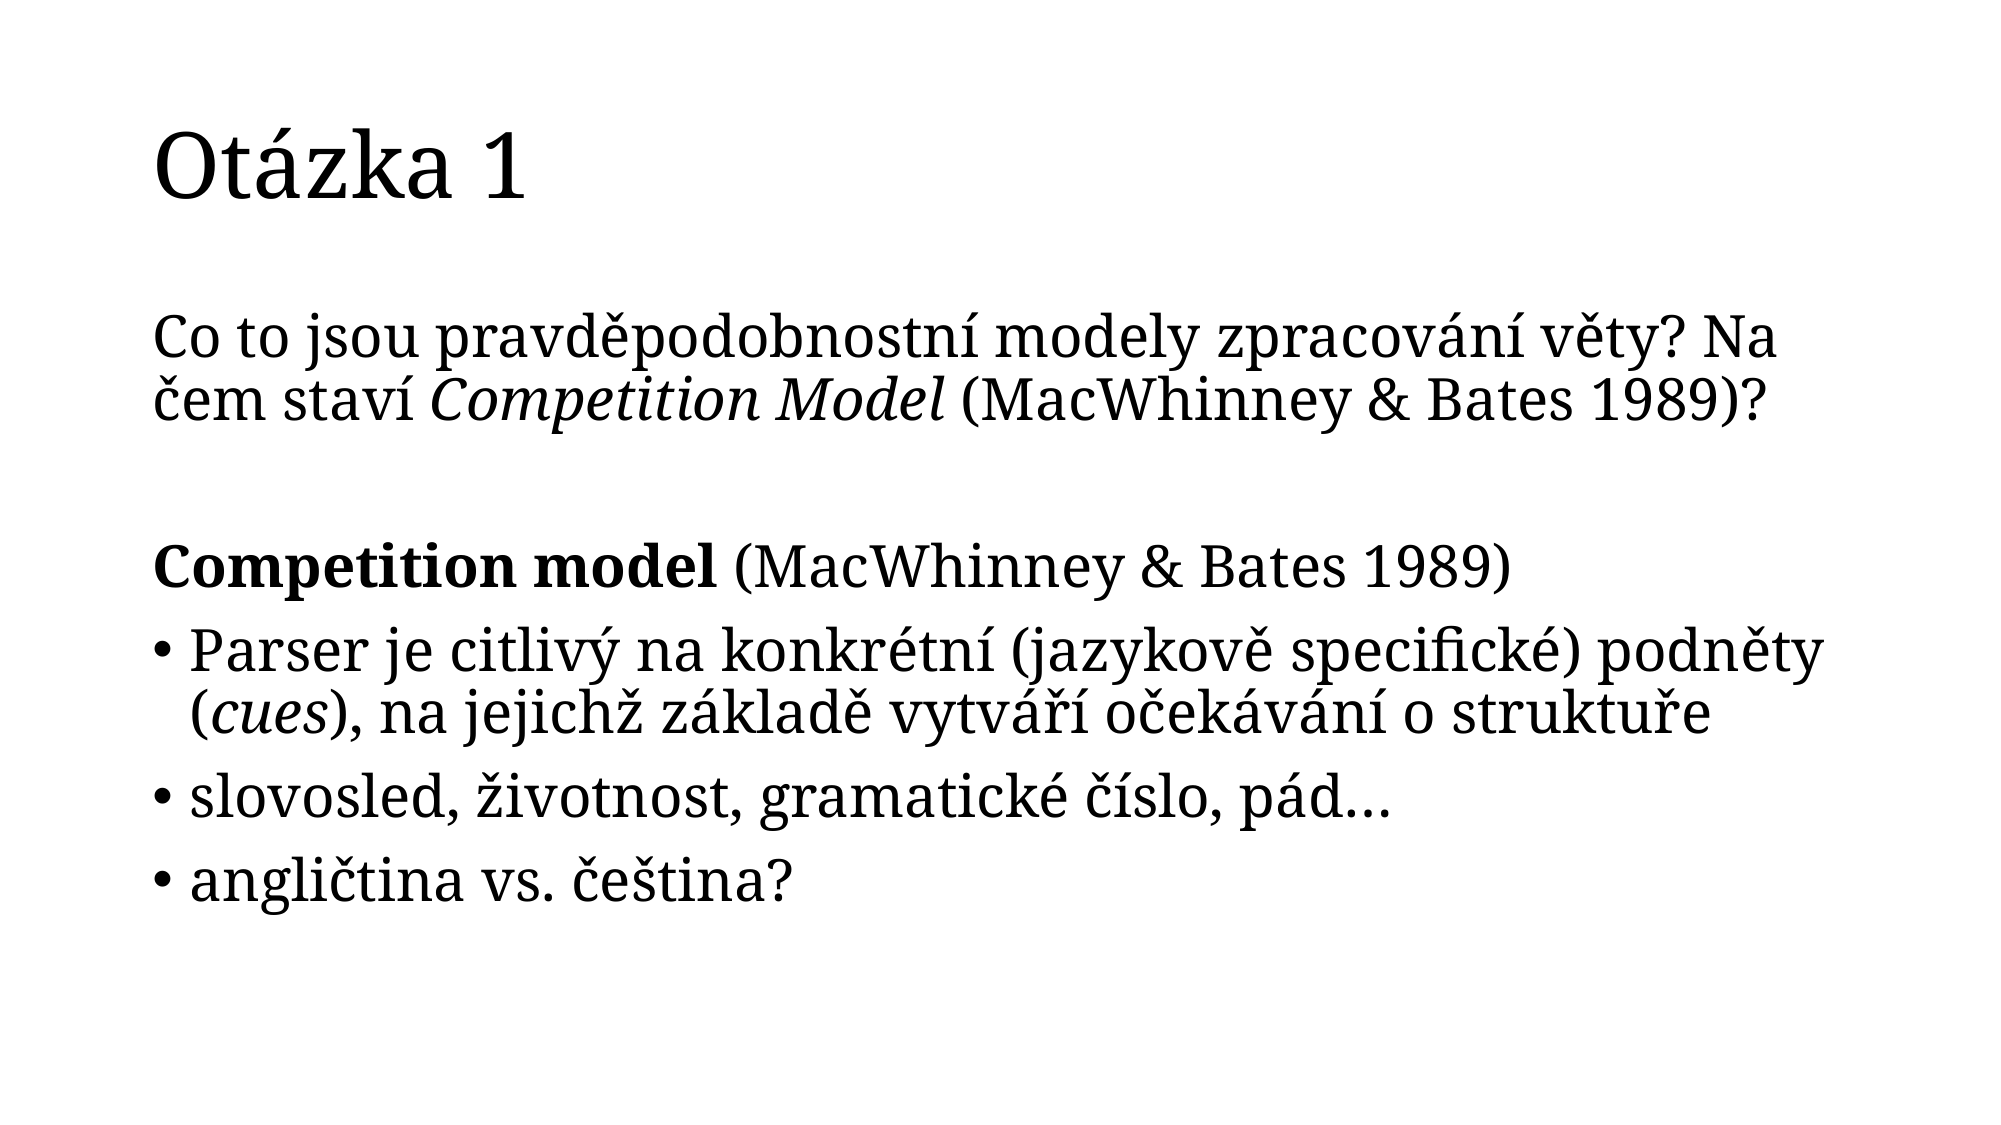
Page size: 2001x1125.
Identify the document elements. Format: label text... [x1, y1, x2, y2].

title Otázka 1 [137, 59, 1863, 278]
list Co to jsou pravděpodobnostní modely zpracování věty? Na čem staví Competition Model (MacWhinney & Bates 1989)? Competition model (MacWhinney & Bates 1989) Parser je citlivý na konkrétní (jazykově specifické) podněty (cues), na jejichž základě vytváří očekávání o struktuře slovosled, životnost, gramatické číslo, pád… angličtina vs. čeština? [137, 299, 1863, 1014]
